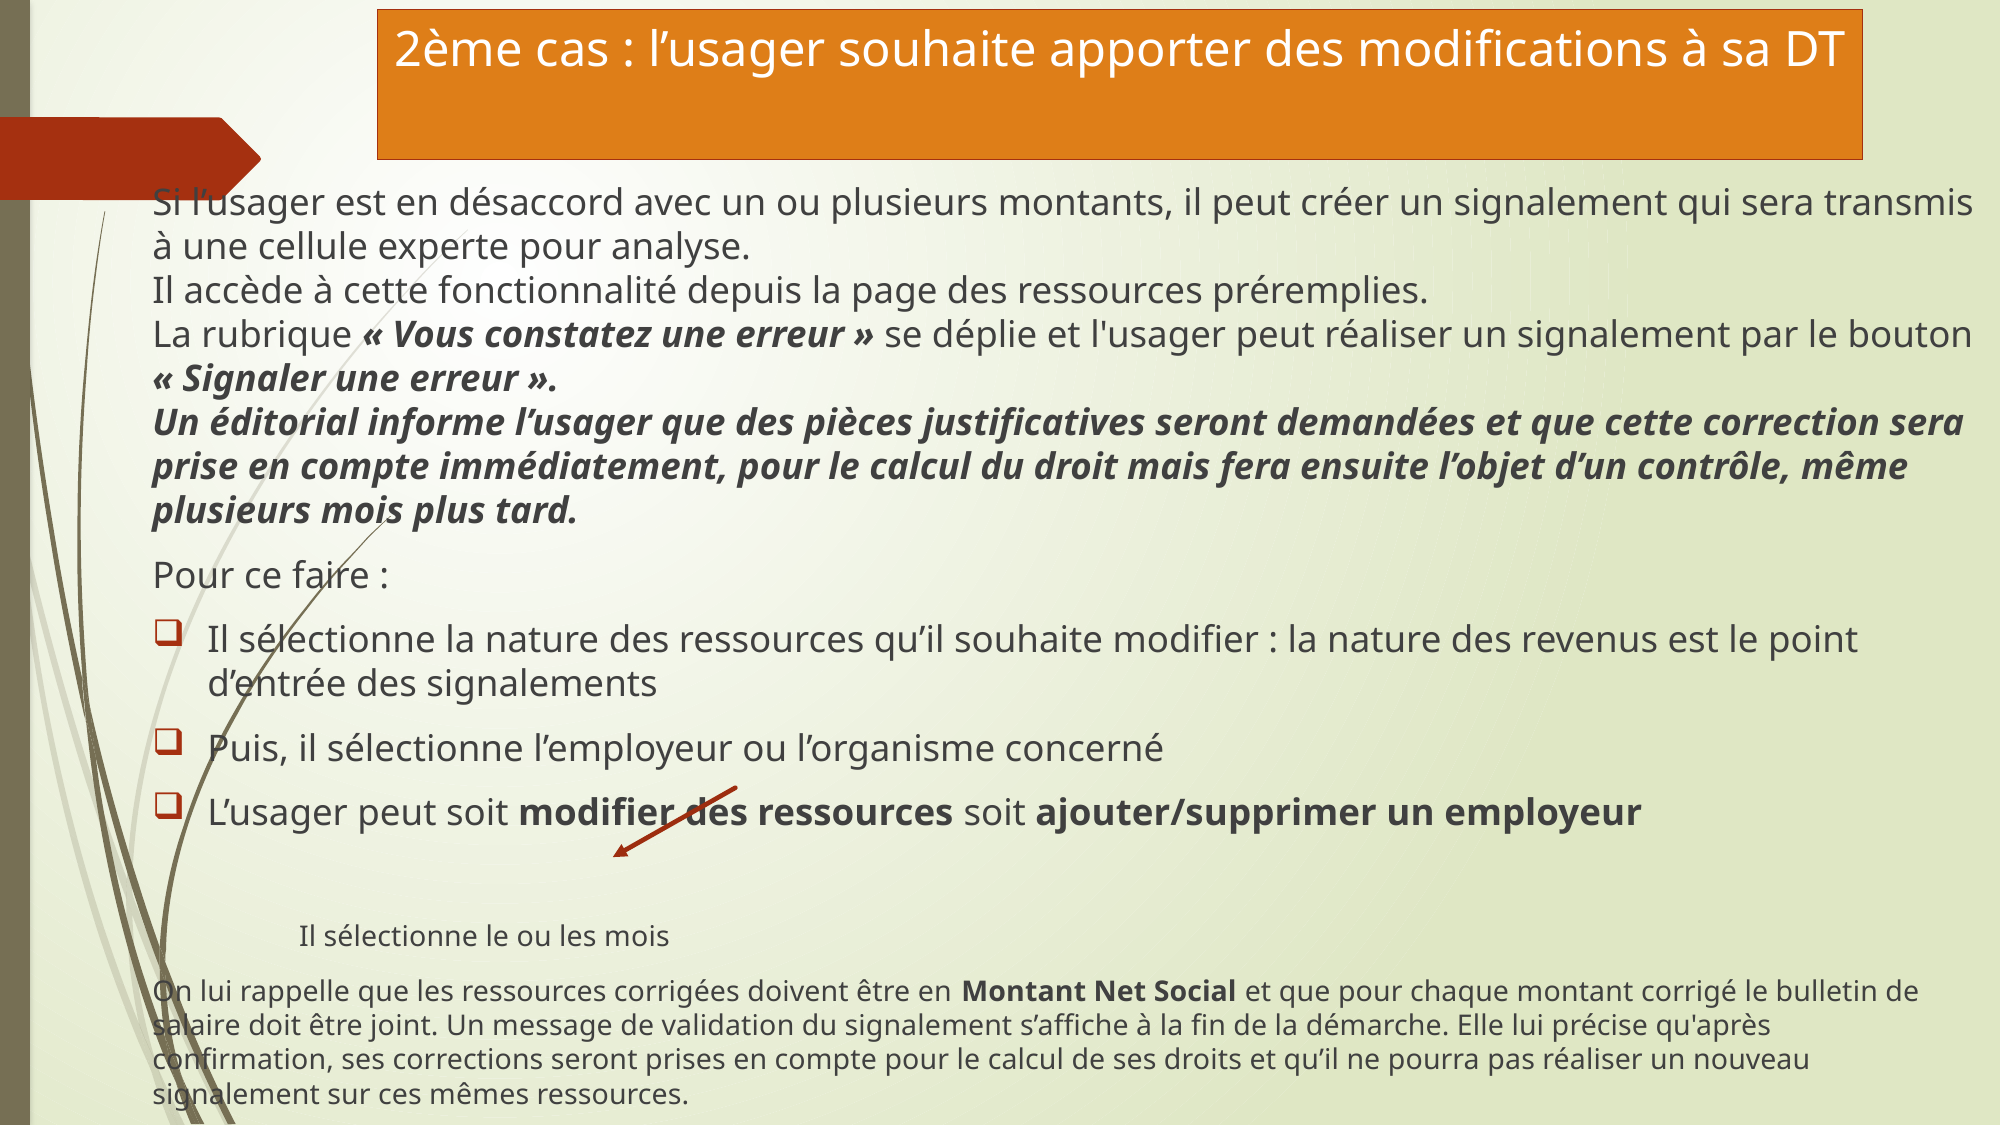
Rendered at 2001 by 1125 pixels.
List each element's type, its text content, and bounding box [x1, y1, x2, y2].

list Si l’usager est en désaccord avec un ou plusieurs montants, il peut créer un signalement qui sera transmis à une cellule experte pour analyse. Il accède à cette fonctionnalité depuis la page des ressources préremplies. La rubrique « Vous constatez une erreur » se déplie et l'usager peut réaliser un signalement par le bouton « Signaler une erreur ». Un éditorial informe l’usager que des pièces justificatives seront demandées et que cette correction sera prise en compte immédiatement, pour le calcul du droit mais fera ensuite l’objet d’un contrôle, même plusieurs mois plus tard. Pour ce faire : Il sélectionne la nature des ressources qu’il souhaite modifier : la nature des revenus est le point d’entrée des signalements Puis, il sélectionne l’employeur ou l’organisme concerné L’usager peut soit modifier des ressources soit ajouter/supprimer un employeur Il sélectionne le ou les mois On lui rappelle que les ressources corrigées doivent être en Montant Net Social et que pour chaque montant corrigé le bulletin de salaire doit être joint. Un message de validation du signalement s’affiche à la fin de la démarche. Elle lui précise qu'après confirmation, ses corrections seront prises en compte pour le calcul de ses droits et qu’il ne pourra pas réaliser un nouveau signalement sur ces mêmes ressources. [137, 171, 2000, 1125]
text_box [612, 787, 736, 858]
title 2ème cas : l’usager souhaite apporter des modifications à sa DT [377, 9, 1863, 160]
